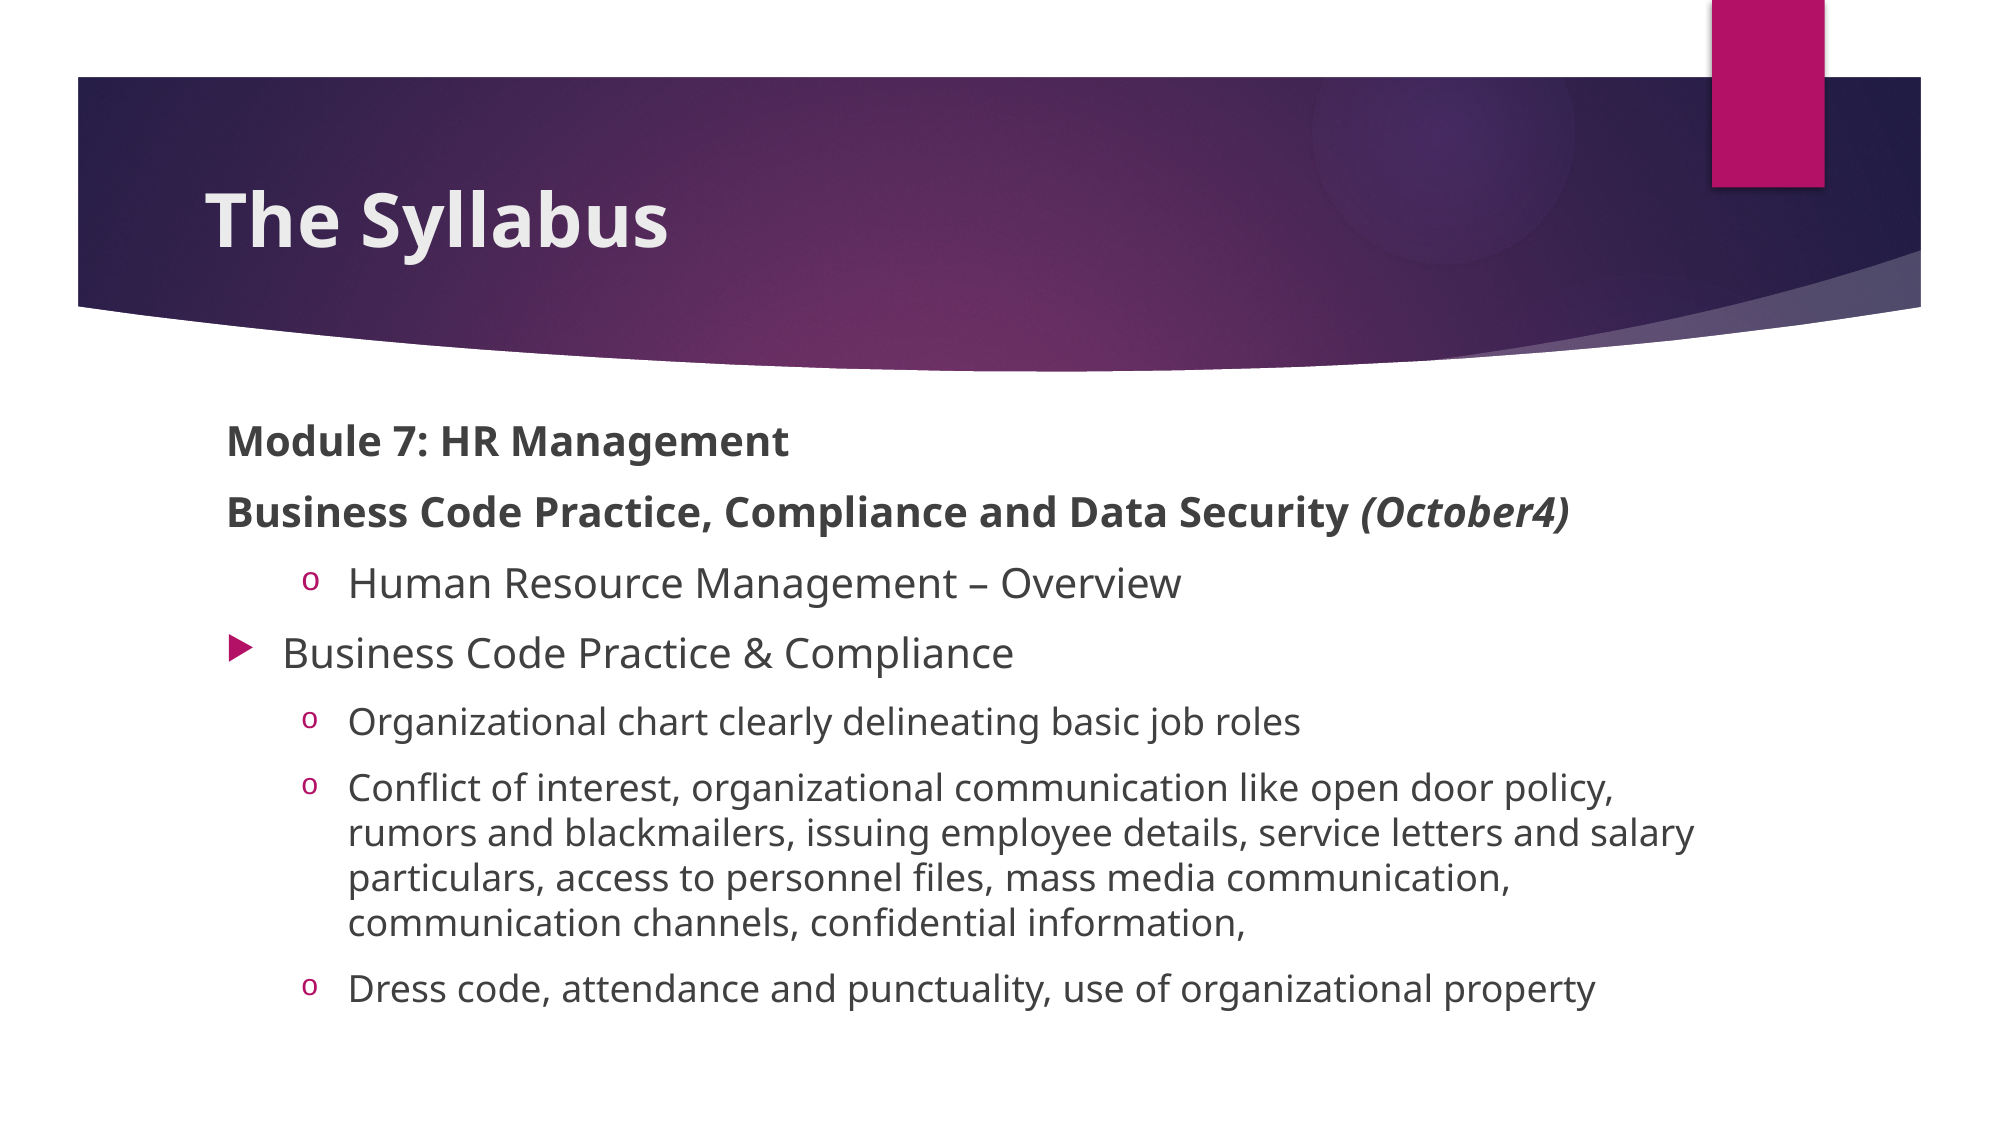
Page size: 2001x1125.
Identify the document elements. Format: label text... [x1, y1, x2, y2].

title The Syllabus [189, 159, 1627, 276]
list Module 7: HR Management Business Code Practice, Compliance and Data Security (October4) Human Resource Management – Overview Business Code Practice & Compliance Organizational chart clearly delineating basic job roles Conflict of interest, organizational communication like open door policy, rumors and blackmailers, issuing employee details, service letters and salary particulars, access to personnel files, mass media communication, communication channels, confidential information, Dress code, attendance and punctuality, use of organizational property [210, 407, 1714, 1125]
